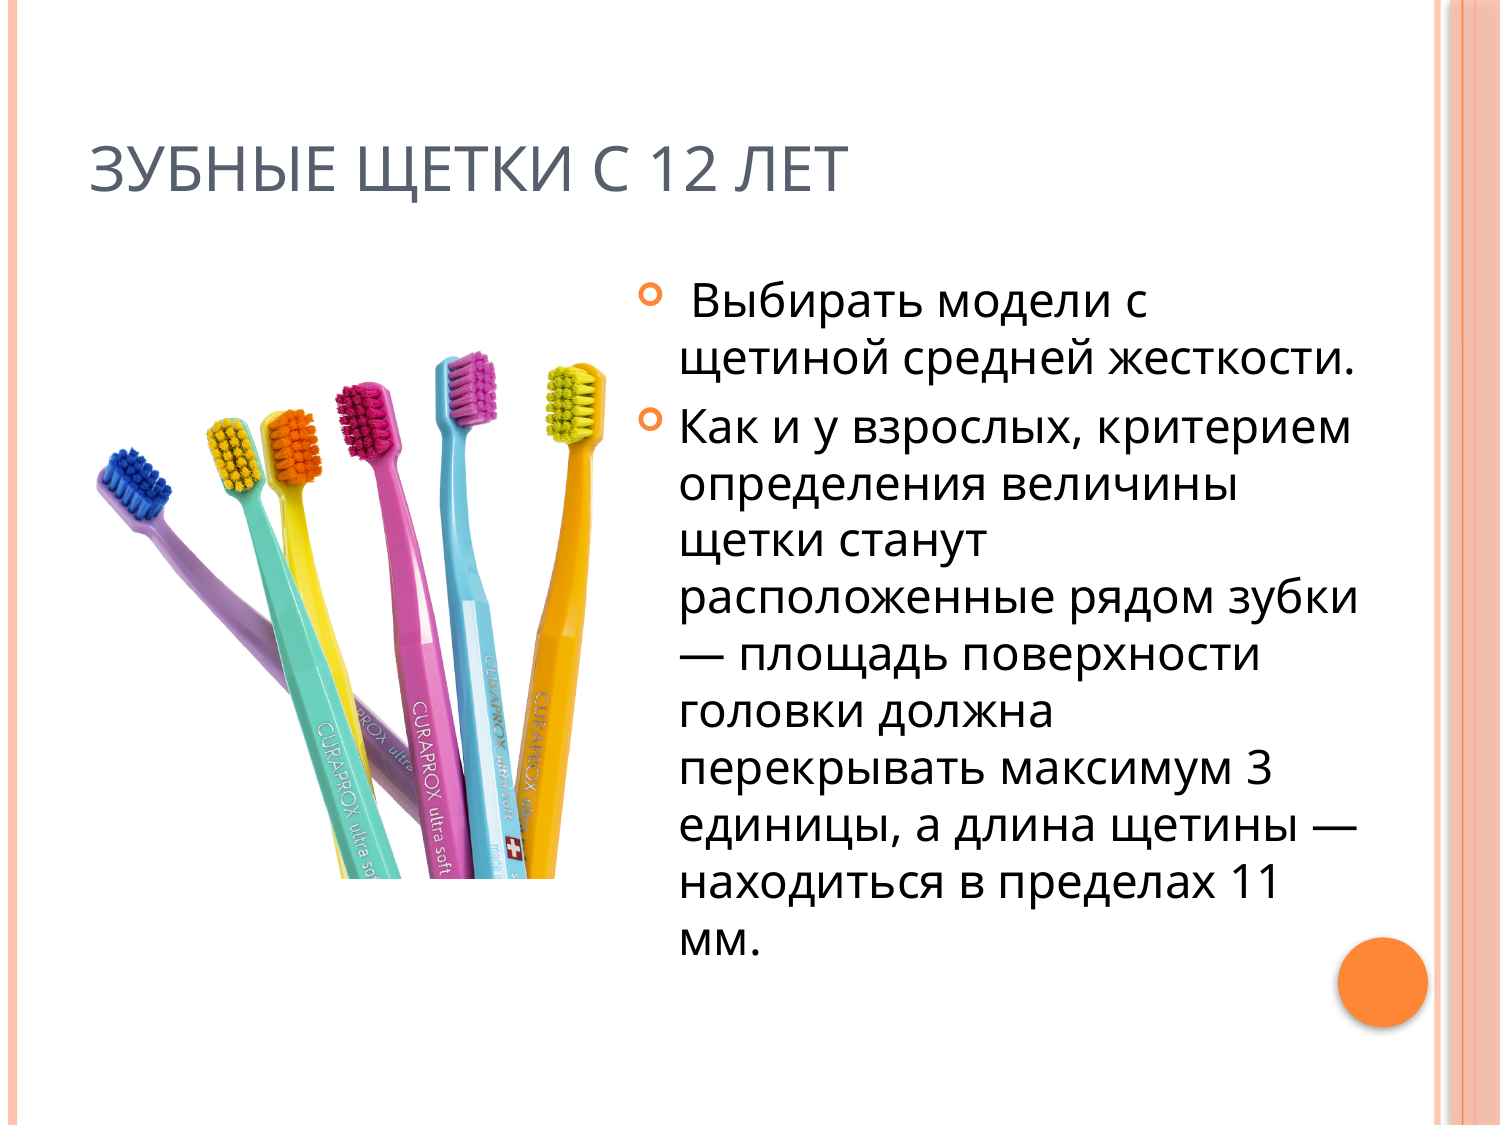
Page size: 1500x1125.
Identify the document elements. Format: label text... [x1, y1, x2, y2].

list Выбирать модели с щетиной средней жесткости. Как и у взрослых, критерием определения величины щетки станут расположенные рядом зубки — площадь поверхности головки должна перекрывать максимум 3 единицы, а длина щетины — находиться в пределах 11 мм. [621, 262, 1383, 1062]
title Зубные щетки с 12 лет [75, 45, 1300, 211]
picture [81, 339, 622, 880]
